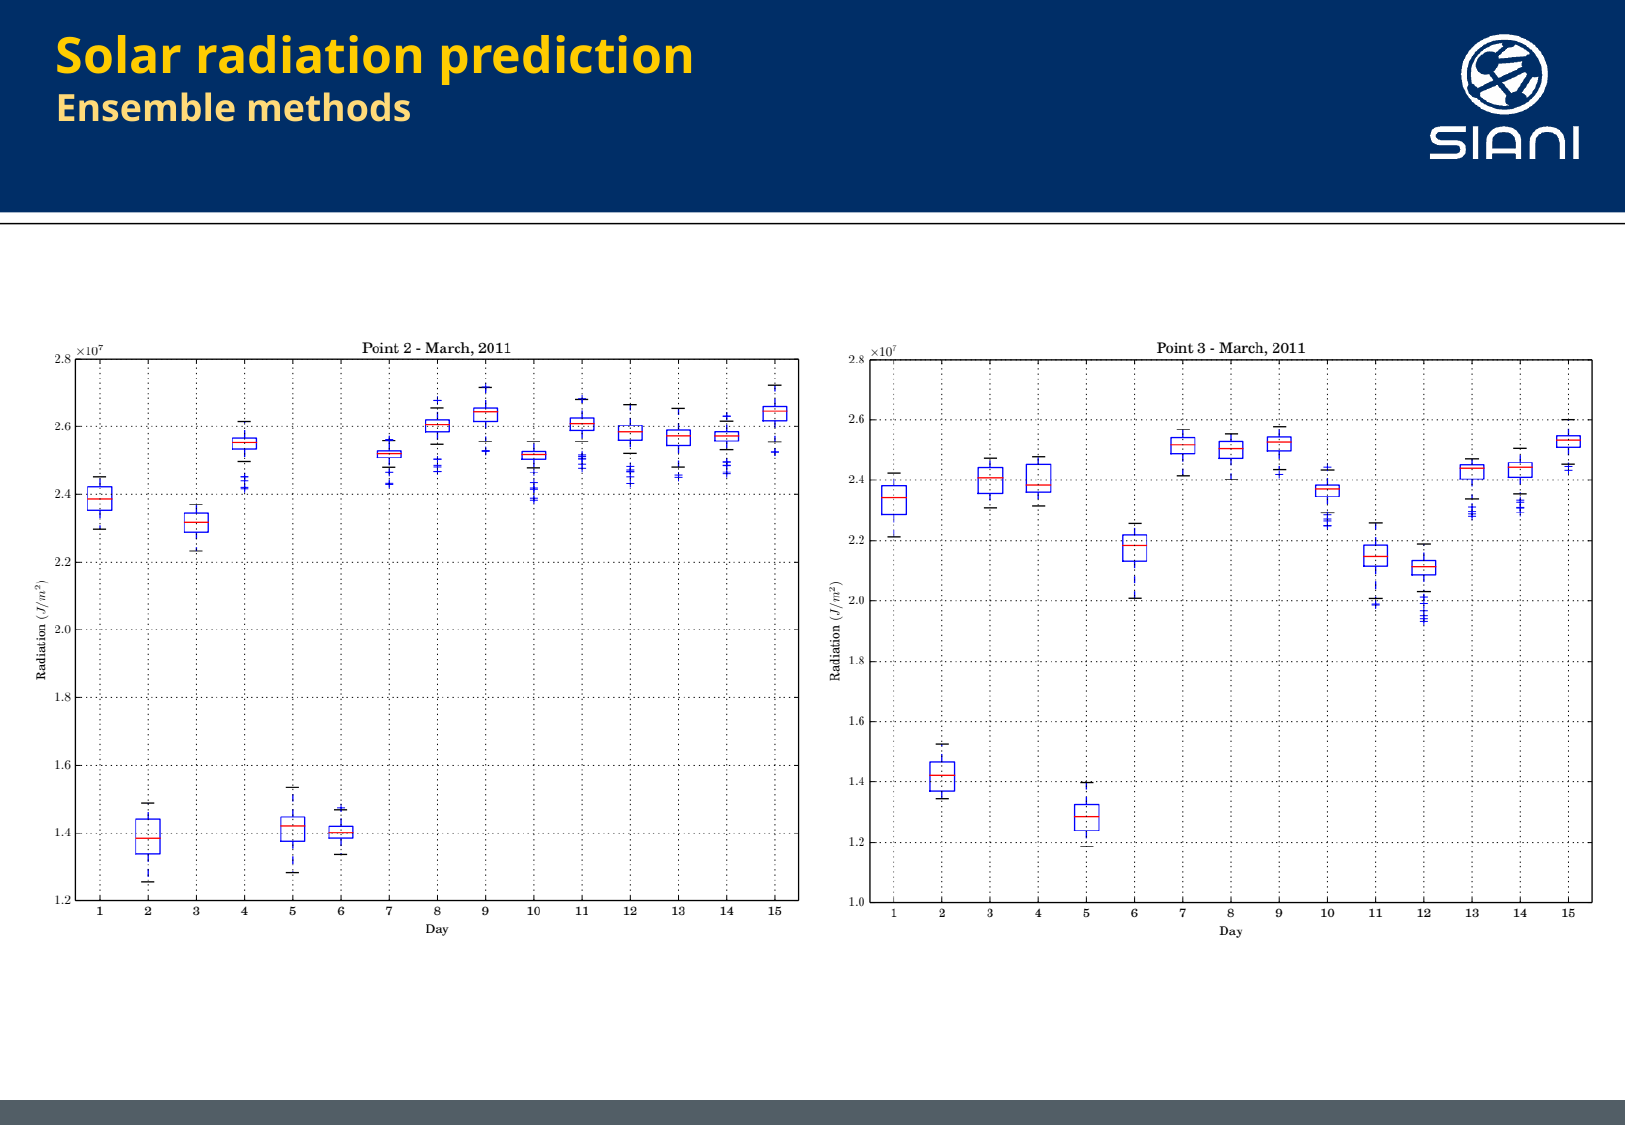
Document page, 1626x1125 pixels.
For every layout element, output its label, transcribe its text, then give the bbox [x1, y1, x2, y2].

text_box Solar radiation prediction Ensemble methods [40, 16, 1245, 136]
picture [23, 329, 1620, 946]
picture [1401, 22, 1606, 171]
